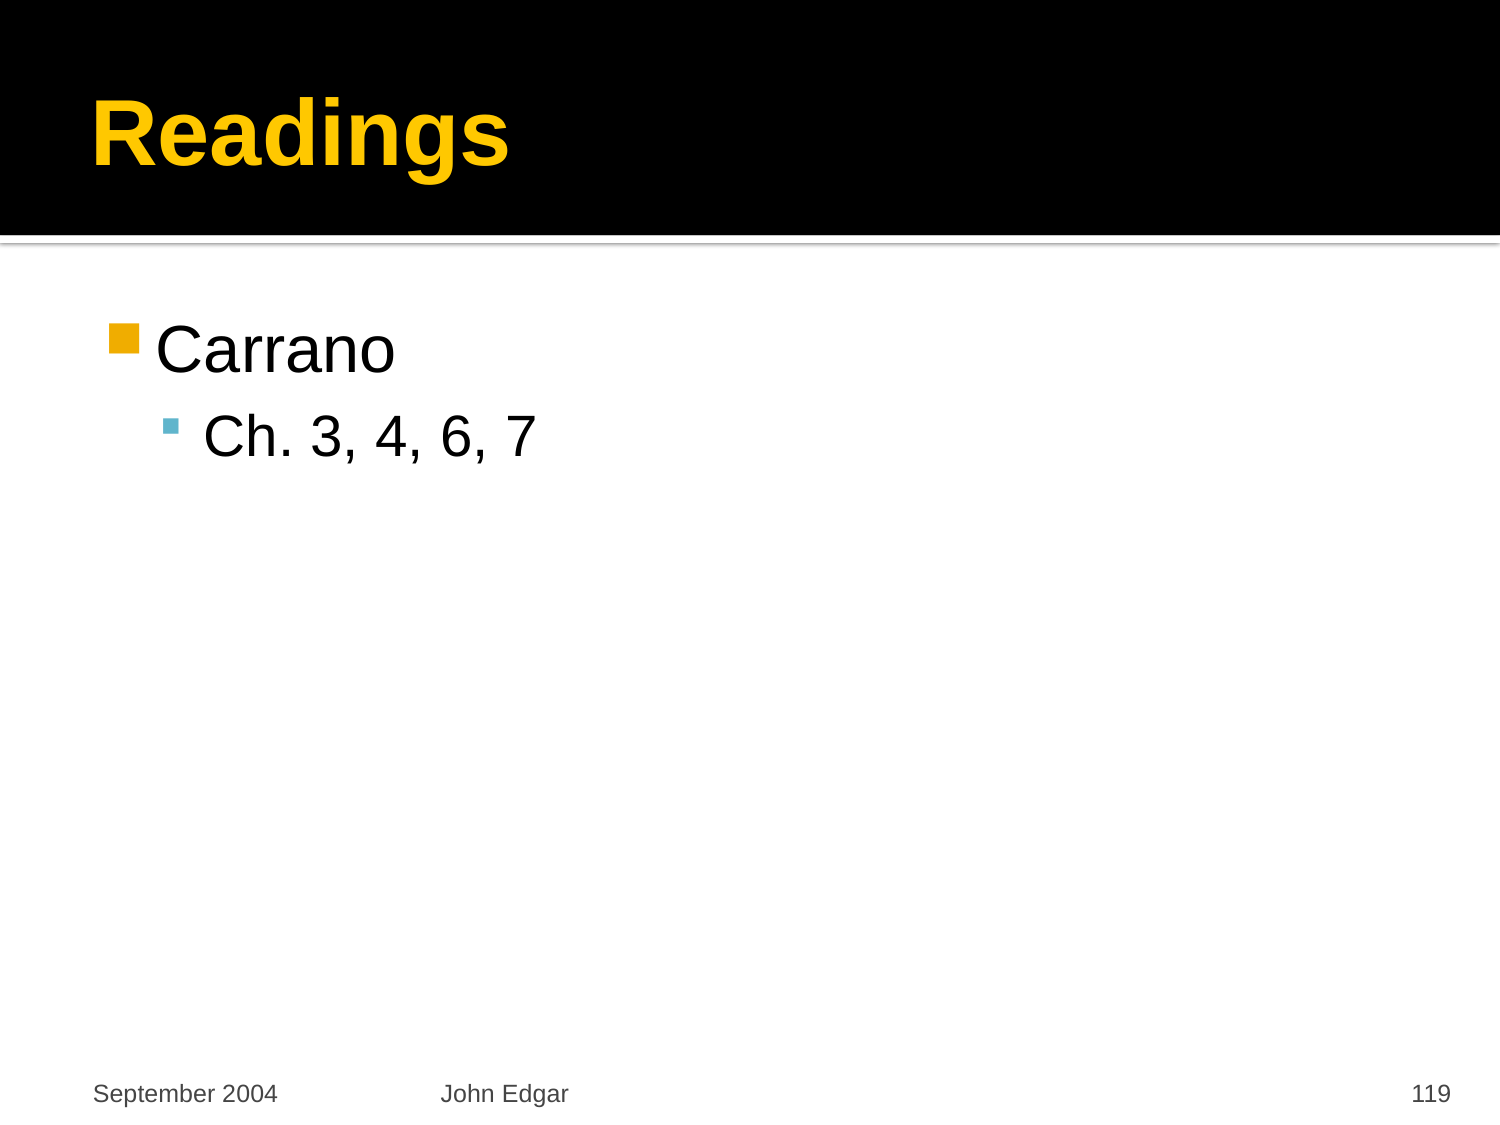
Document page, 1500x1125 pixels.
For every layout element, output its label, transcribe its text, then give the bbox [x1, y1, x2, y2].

footer John Edgar [433, 1062, 1337, 1108]
title Readings [75, 25, 1425, 231]
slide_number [75, 1062, 425, 1108]
list Carrano Ch. 3, 4, 6, 7 [74, 290, 1426, 1051]
slide_number 119 [1345, 1062, 1467, 1108]
